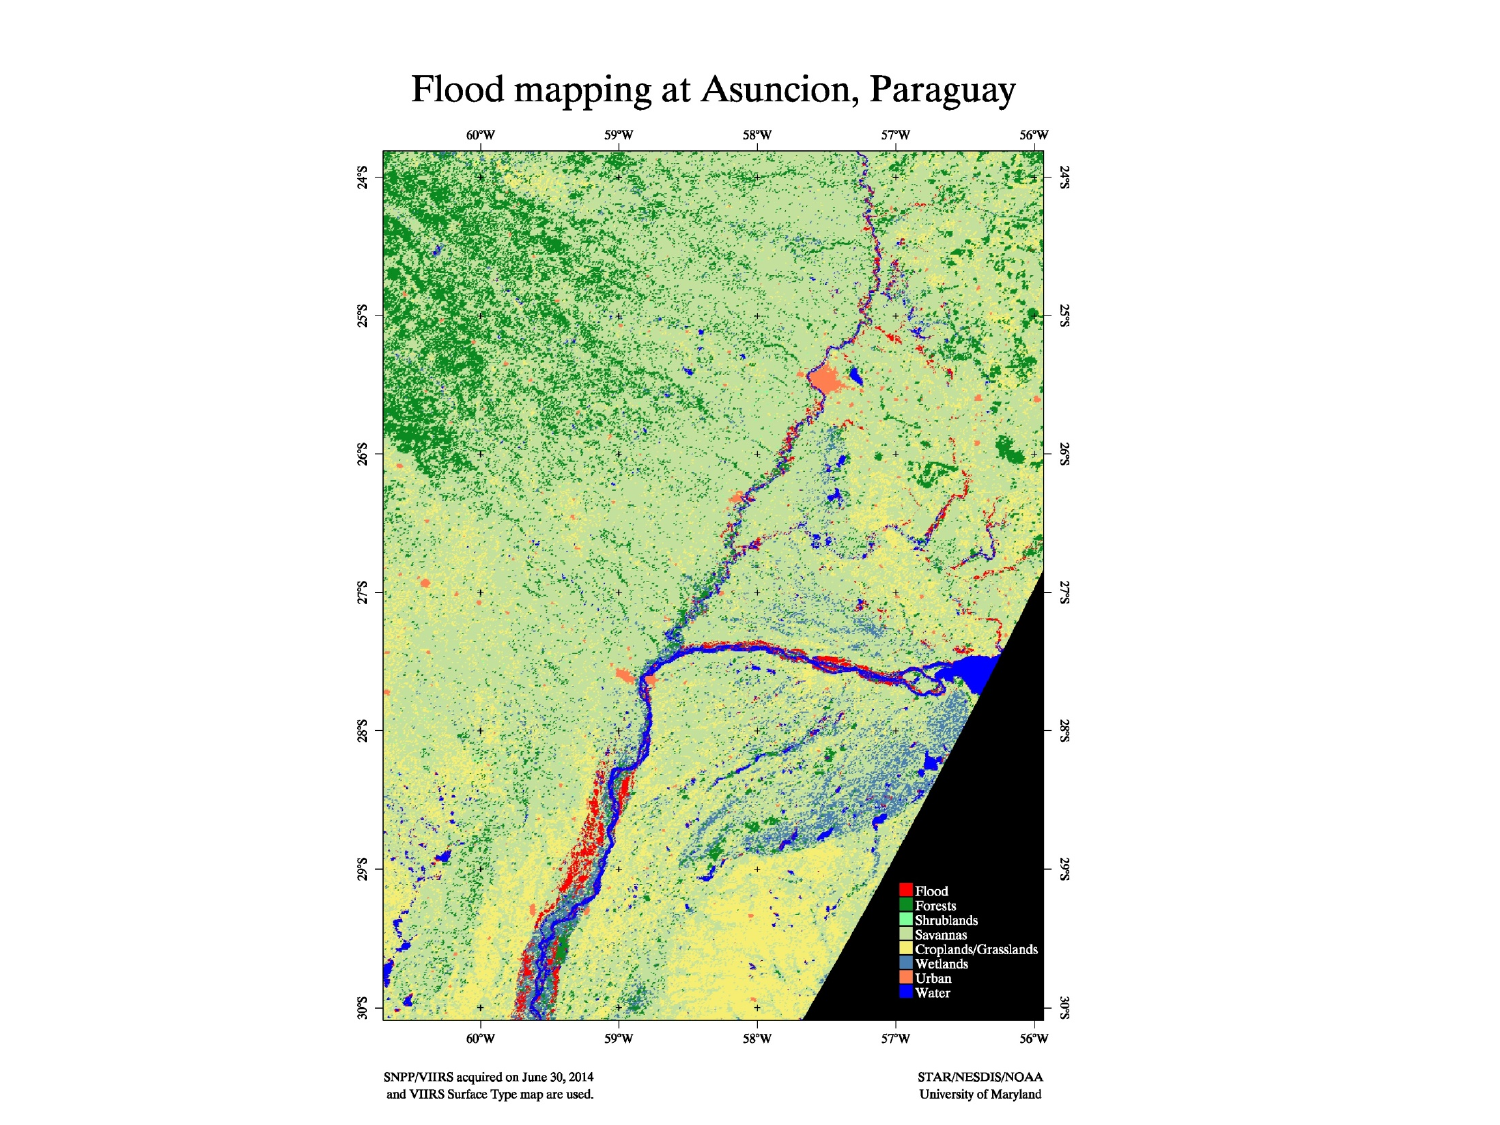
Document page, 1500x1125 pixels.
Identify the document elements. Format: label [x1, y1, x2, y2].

list [337, 51, 1088, 1125]
